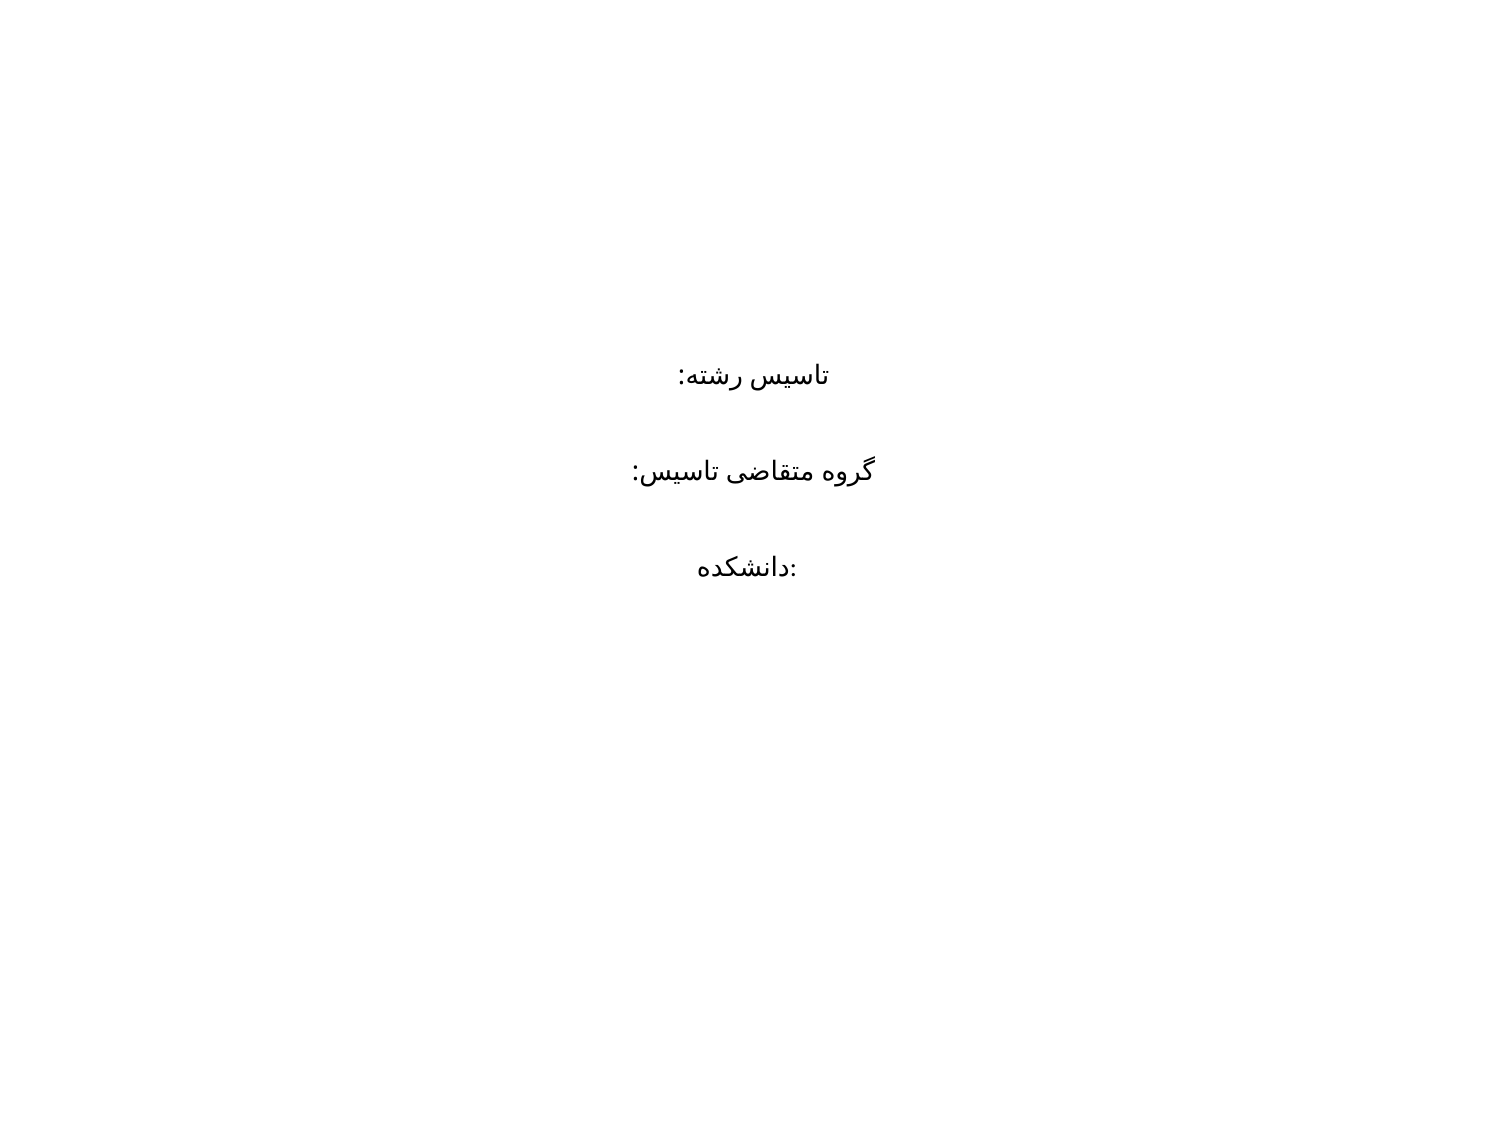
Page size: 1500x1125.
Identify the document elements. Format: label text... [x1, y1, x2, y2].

title تاسیس رشته: گروه متقاضی تاسیس: دانشکده: [112, 349, 1388, 591]
